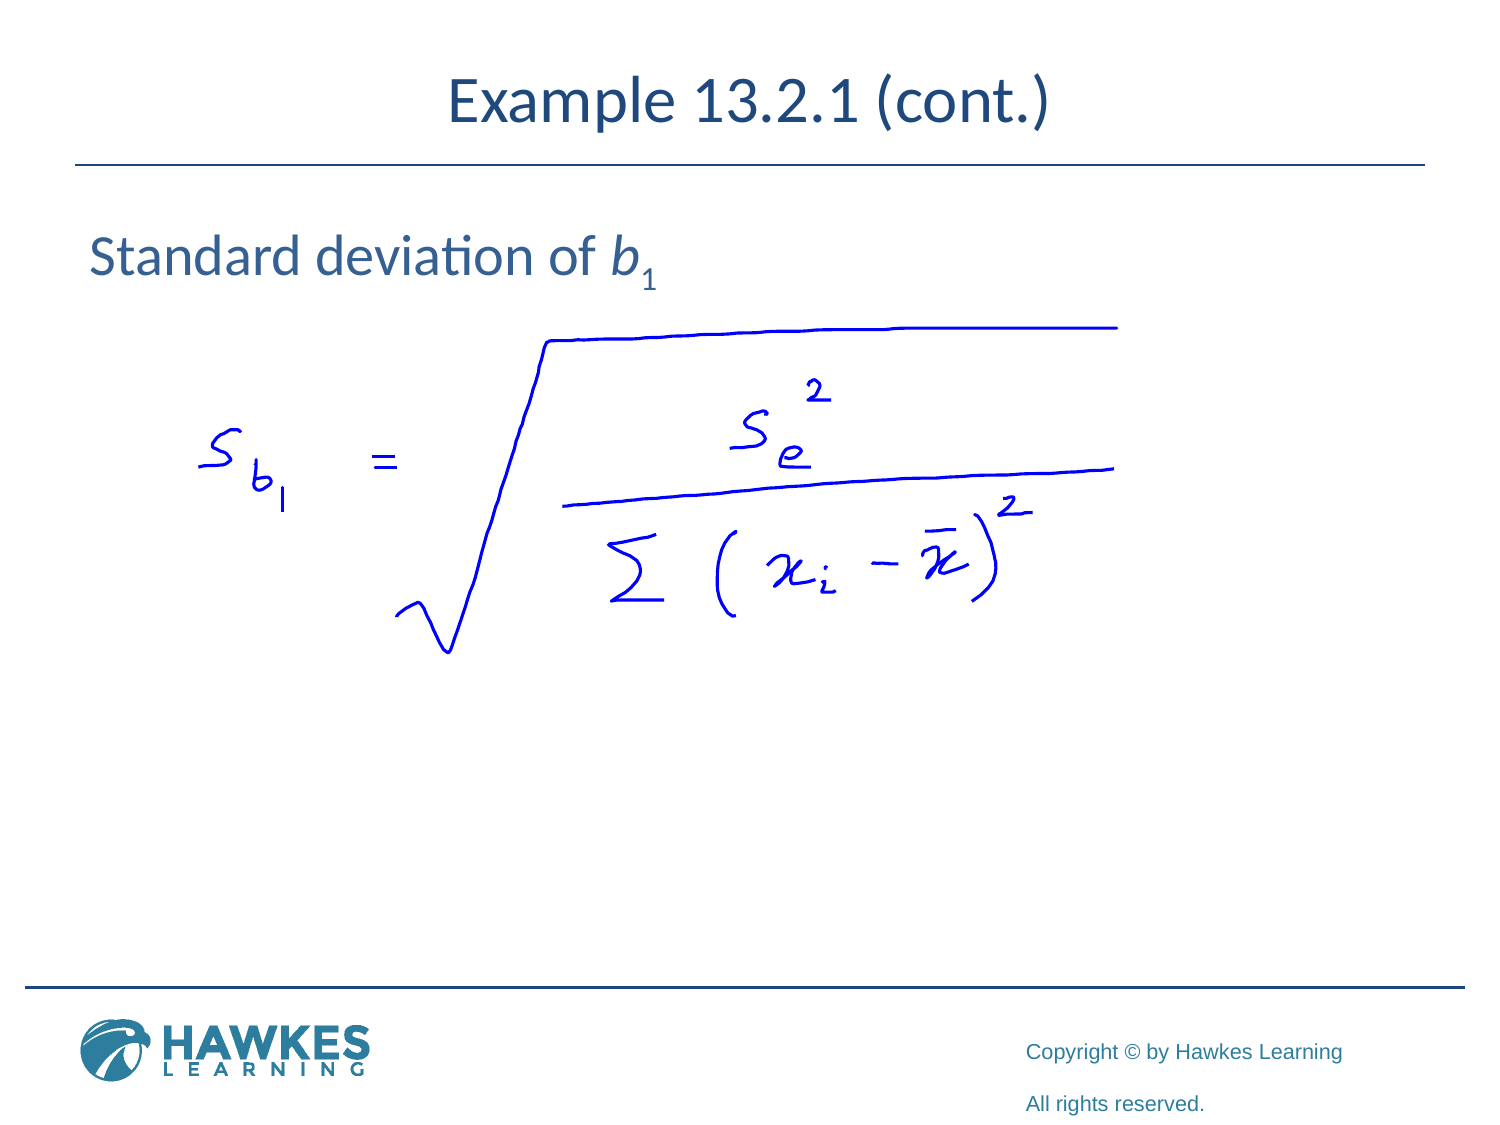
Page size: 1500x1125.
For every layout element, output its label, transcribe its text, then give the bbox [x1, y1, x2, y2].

list Standard deviation of b1 [75, 210, 1425, 960]
title Example 13.2.1 (cont.) [75, 29, 1425, 180]
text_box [198, 429, 284, 513]
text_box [371, 327, 1118, 653]
picture [75, 1012, 375, 1088]
